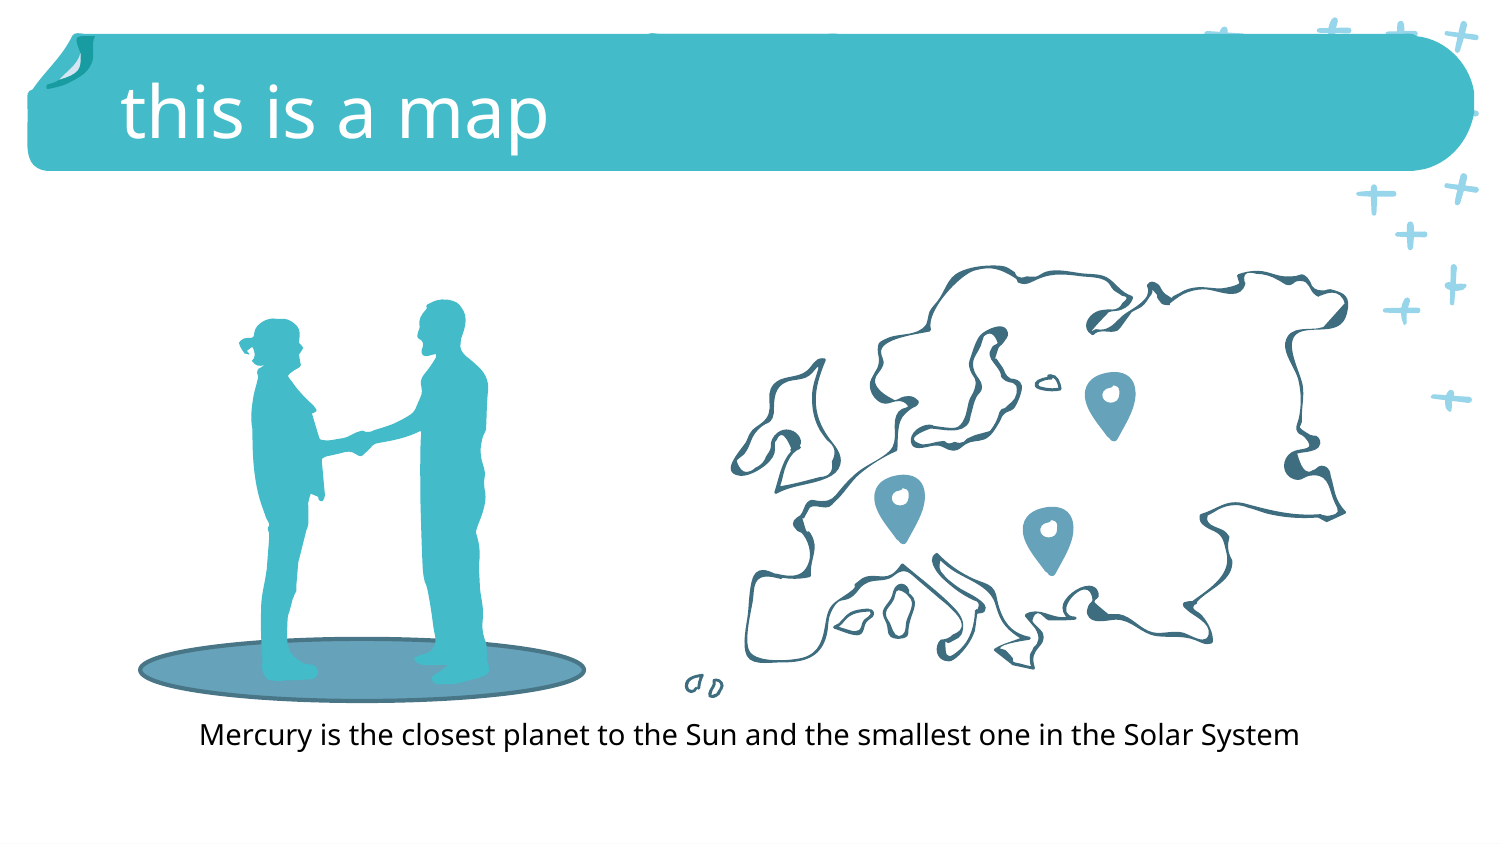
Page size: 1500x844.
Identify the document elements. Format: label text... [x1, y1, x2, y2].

title this is a map [105, 50, 1384, 171]
text_box Mercury is the closest planet to the Sun and the smallest one in the Solar System [115, 701, 1384, 768]
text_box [683, 265, 1351, 699]
text_box [140, 638, 584, 701]
text_box [238, 299, 490, 685]
